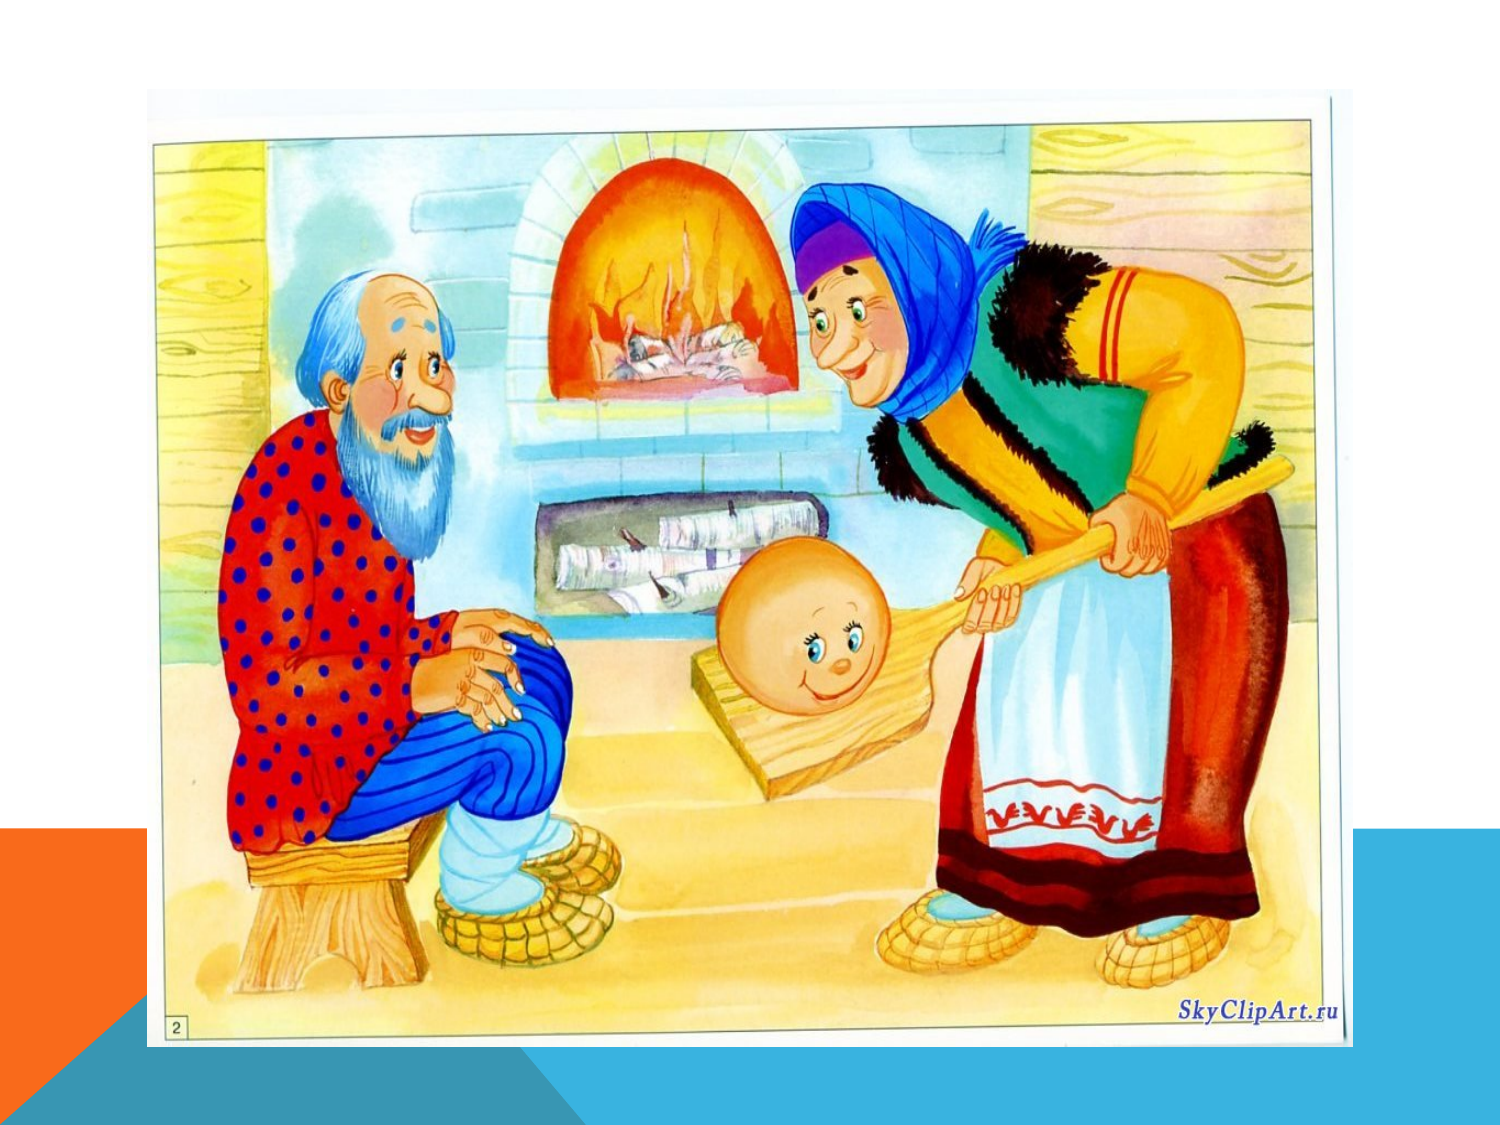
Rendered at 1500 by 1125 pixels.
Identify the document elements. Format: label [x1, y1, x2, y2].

picture [147, 89, 1353, 1047]
